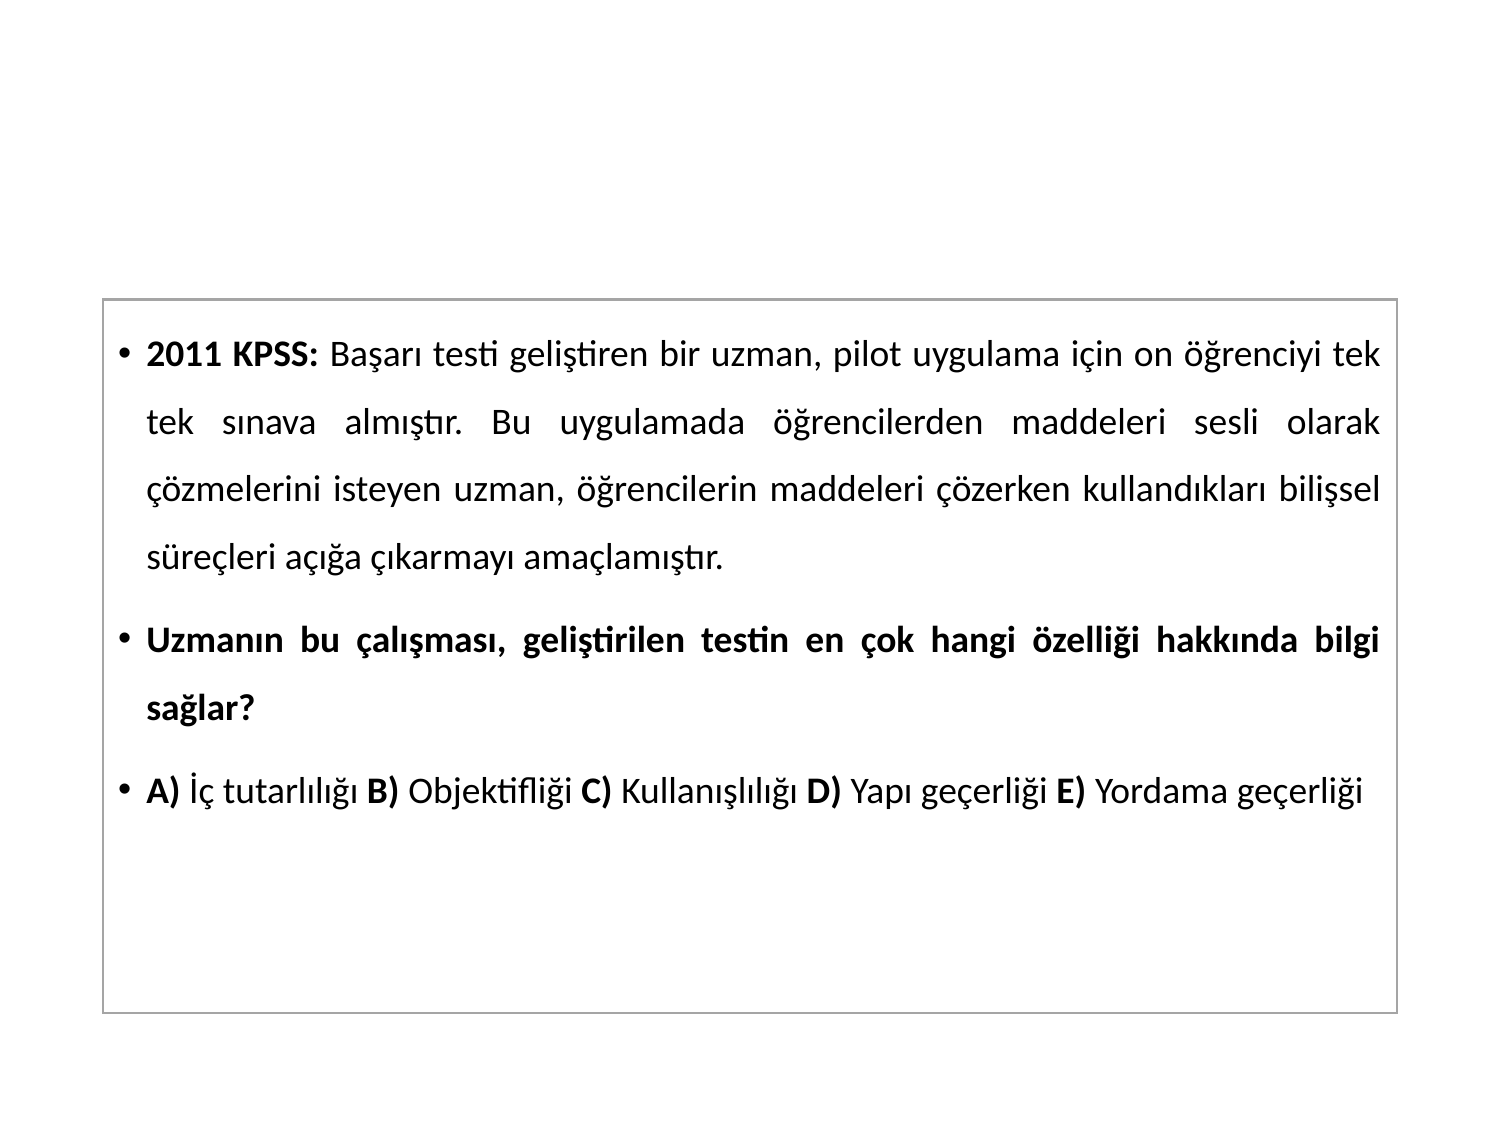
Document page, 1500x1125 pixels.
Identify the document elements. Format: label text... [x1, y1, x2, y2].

list 2011 KPSS: Başarı testi geliştiren bir uzman, pilot uygulama için on öğrenciyi tek tek sınava almıştır. Bu uygulamada öğrencilerden maddeleri sesli olarak çözmelerini isteyen uzman, öğrencilerin maddeleri çözerken kullandıkları bilişsel süreçleri açığa çıkarmayı amaçlamıştır. Uzmanın bu çalışması, geliştirilen testin en çok hangi özelliği hakkında bilgi sağlar? A) İç tutarlılığı B) Objektifliği C) Kullanışlılığı D) Yapı geçerliği E) Yordama geçerliği [102, 298, 1398, 1014]
